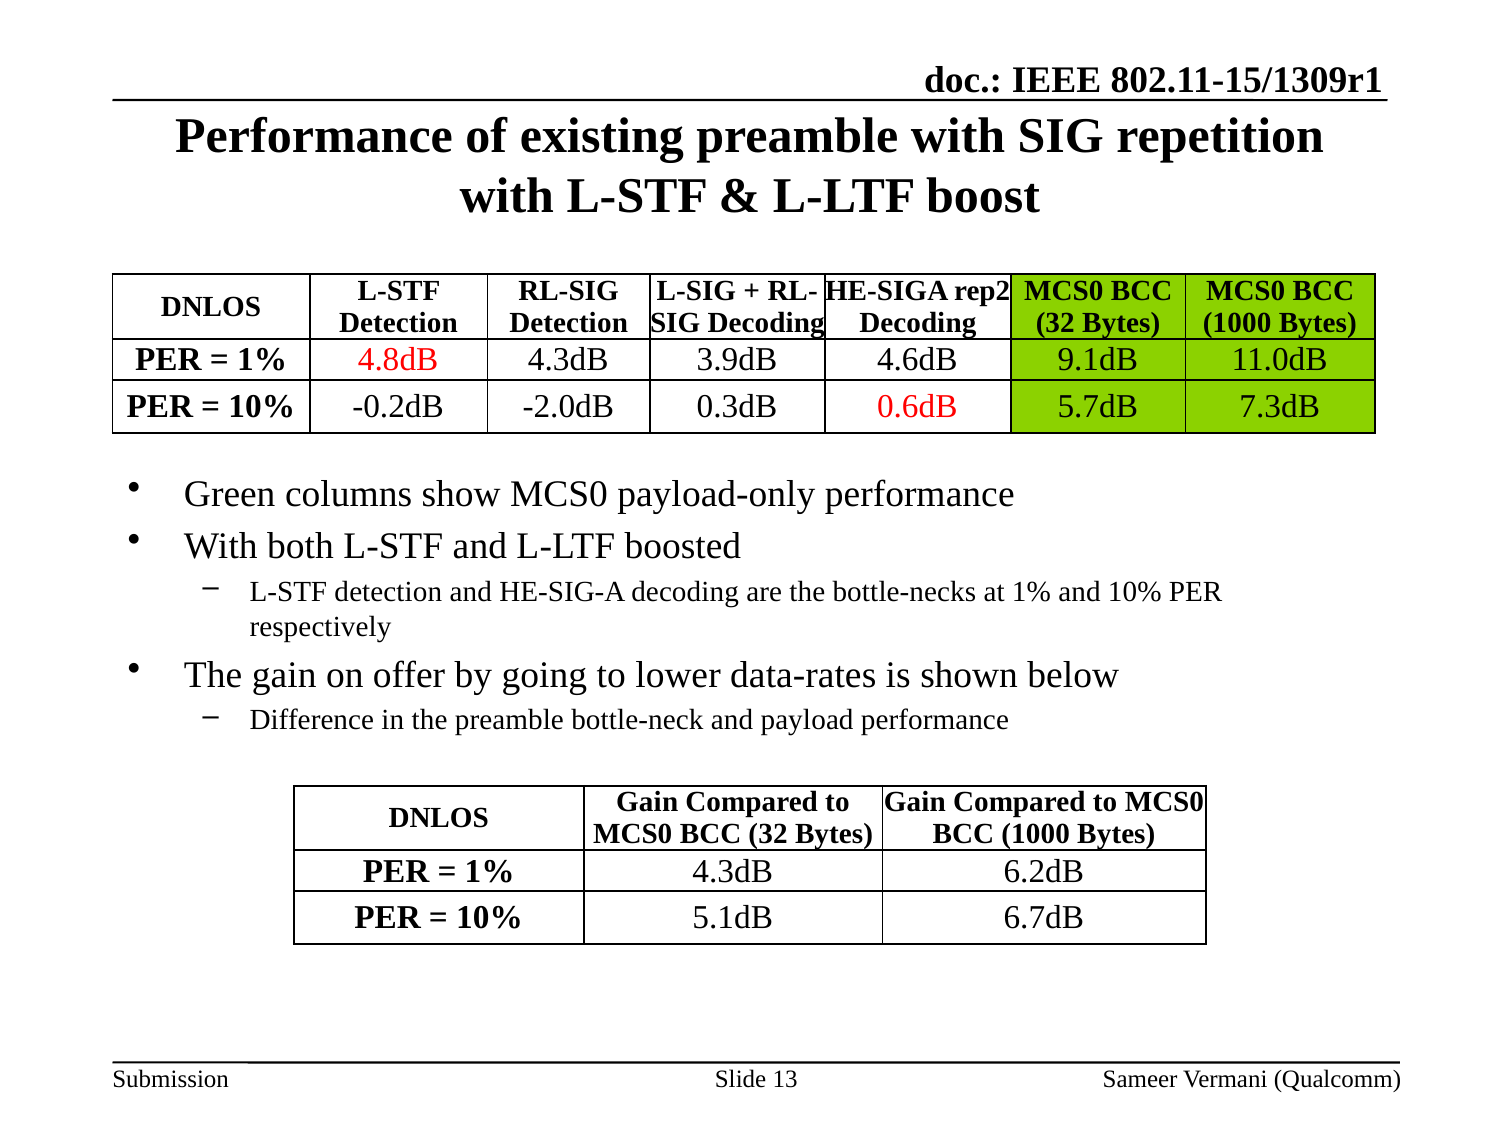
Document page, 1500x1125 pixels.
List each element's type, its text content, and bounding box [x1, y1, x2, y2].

table_cell PER = 10% [113, 381, 309, 432]
table_cell 11.0dB [1186, 340, 1374, 379]
title Performance of existing preamble with SIG repetition with L-STF & L-LTF boost [112, 112, 1388, 213]
table_cell PER = 1% [295, 851, 583, 890]
table_header HE-SIGA rep2 Decoding [826, 275, 1010, 338]
table_cell PER = 10% [295, 892, 583, 943]
list Green columns show MCS0 payload-only performance With both L-STF and L-LTF boosted L-STF detection and HE-SIG-A decoding are the bottle-necks at 1% and 10% PER respectively The gain on offer by going to lower data-rates is shown below Difference in the preamble bottle-neck and payload performance [112, 461, 1388, 1001]
table_cell 4.3dB [488, 340, 649, 379]
table_header DNLOS [295, 787, 583, 849]
table_header L-STF Detection [311, 275, 487, 338]
table_cell 4.6dB [826, 340, 1010, 379]
table_cell -2.0dB [488, 381, 649, 432]
table_cell 7.3dB [1186, 381, 1374, 432]
footer Sameer Vermani (Qualcomm) [1046, 1061, 1402, 1093]
table_cell 0.3dB [651, 381, 824, 432]
slide_number Slide 13 [712, 1061, 800, 1093]
table_cell 6.7dB [883, 892, 1205, 943]
table_header MCS0 BCC (32 Bytes) [1012, 275, 1185, 338]
table_cell 3.9dB [651, 340, 824, 379]
table_cell 0.6dB [826, 381, 1010, 432]
table_cell 9.1dB [1012, 340, 1185, 379]
table_cell 4.3dB [585, 851, 882, 890]
table_header Gain Compared to MCS0 BCC (1000 Bytes) [883, 787, 1205, 849]
table_header DNLOS [113, 275, 309, 338]
table_header RL-SIG Detection [488, 275, 649, 338]
table_cell 6.2dB [883, 851, 1205, 890]
table_header L-SIG + RL-SIG Decoding [651, 275, 824, 338]
table_cell PER = 1% [113, 340, 309, 379]
table_header MCS0 BCC (1000 Bytes) [1186, 275, 1374, 338]
table_cell 4.8dB [311, 340, 487, 379]
table_cell 5.1dB [585, 892, 882, 943]
table_header Gain Compared to MCS0 BCC (32 Bytes) [585, 787, 882, 849]
table_cell 5.7dB [1012, 381, 1185, 432]
table_cell -0.2dB [311, 381, 487, 432]
